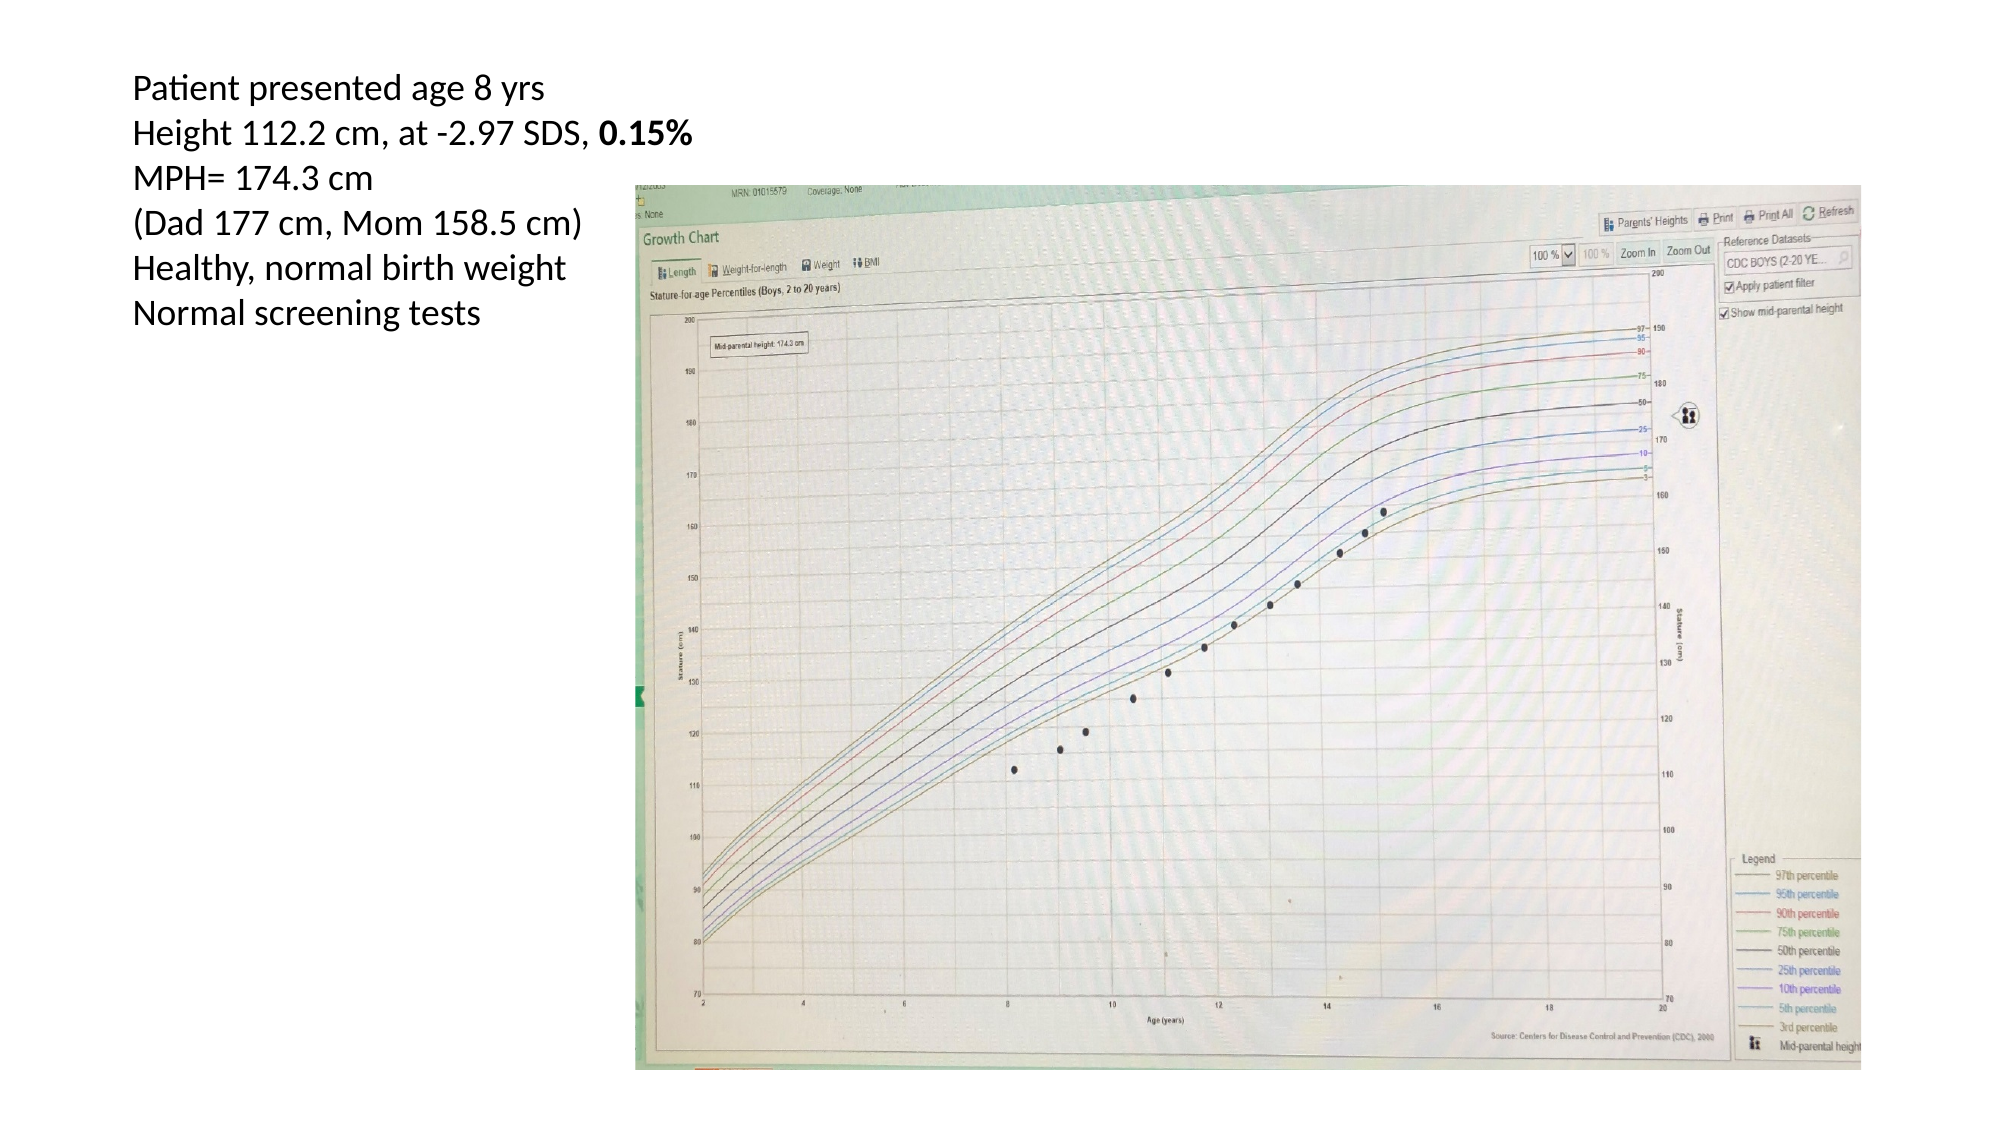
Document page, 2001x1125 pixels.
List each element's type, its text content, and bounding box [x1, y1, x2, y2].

text_box Patient presented age 8 yrs Height 112.2 cm, at -2.97 SDS, 0.15% MPH= 174.3 cm (Dad 177 cm, Mom 158.5 cm) Healthy, normal birth weight Normal screening tests [117, 55, 716, 344]
picture [635, 185, 1862, 1070]
